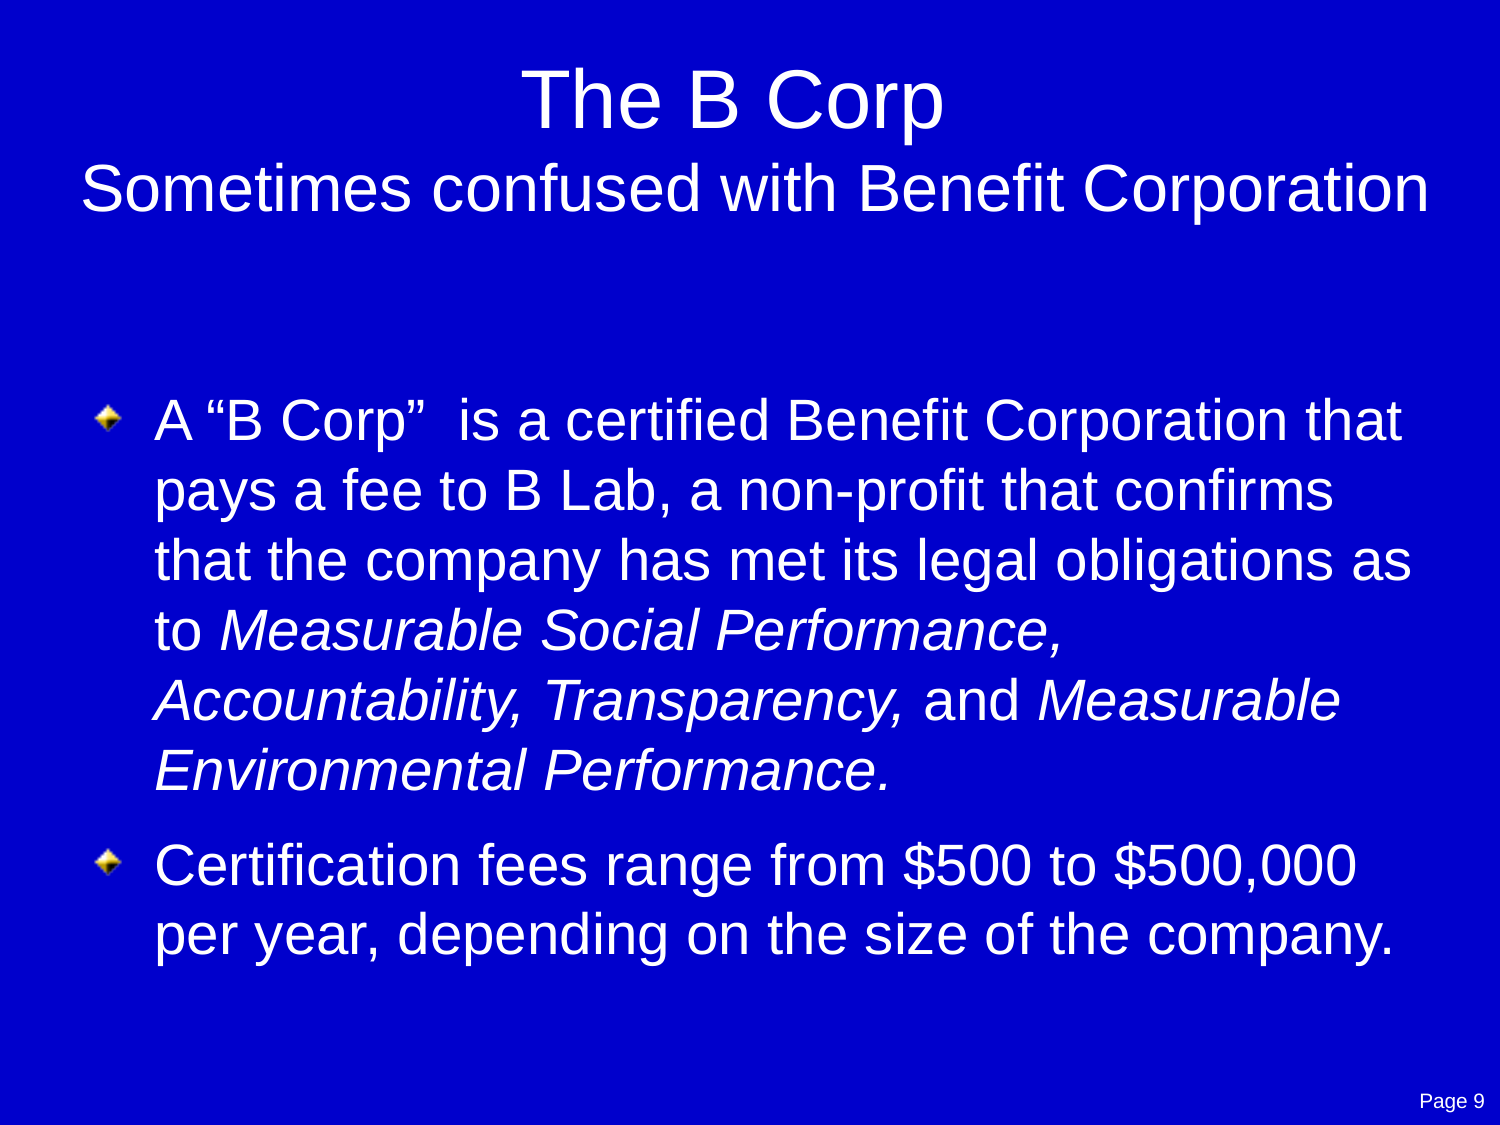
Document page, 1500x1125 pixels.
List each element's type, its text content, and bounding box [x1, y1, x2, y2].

picture [90, 400, 125, 435]
list A “B Corp” is a certified Benefit Corporation that pays a fee to B Lab, a non-profit that confirms that the company has met its legal obligations as to Measurable Social Performance, Accountability, Transparency, and Measurable Environmental Performance. Certification fees range from $500 to $500,000 per year, depending on the size of the company. [74, 374, 1451, 1081]
picture [90, 844, 125, 879]
slide_number Page 9 [1337, 1074, 1500, 1125]
title The B Corp Sometimes confused with Benefit Corporation [37, 50, 1475, 300]
